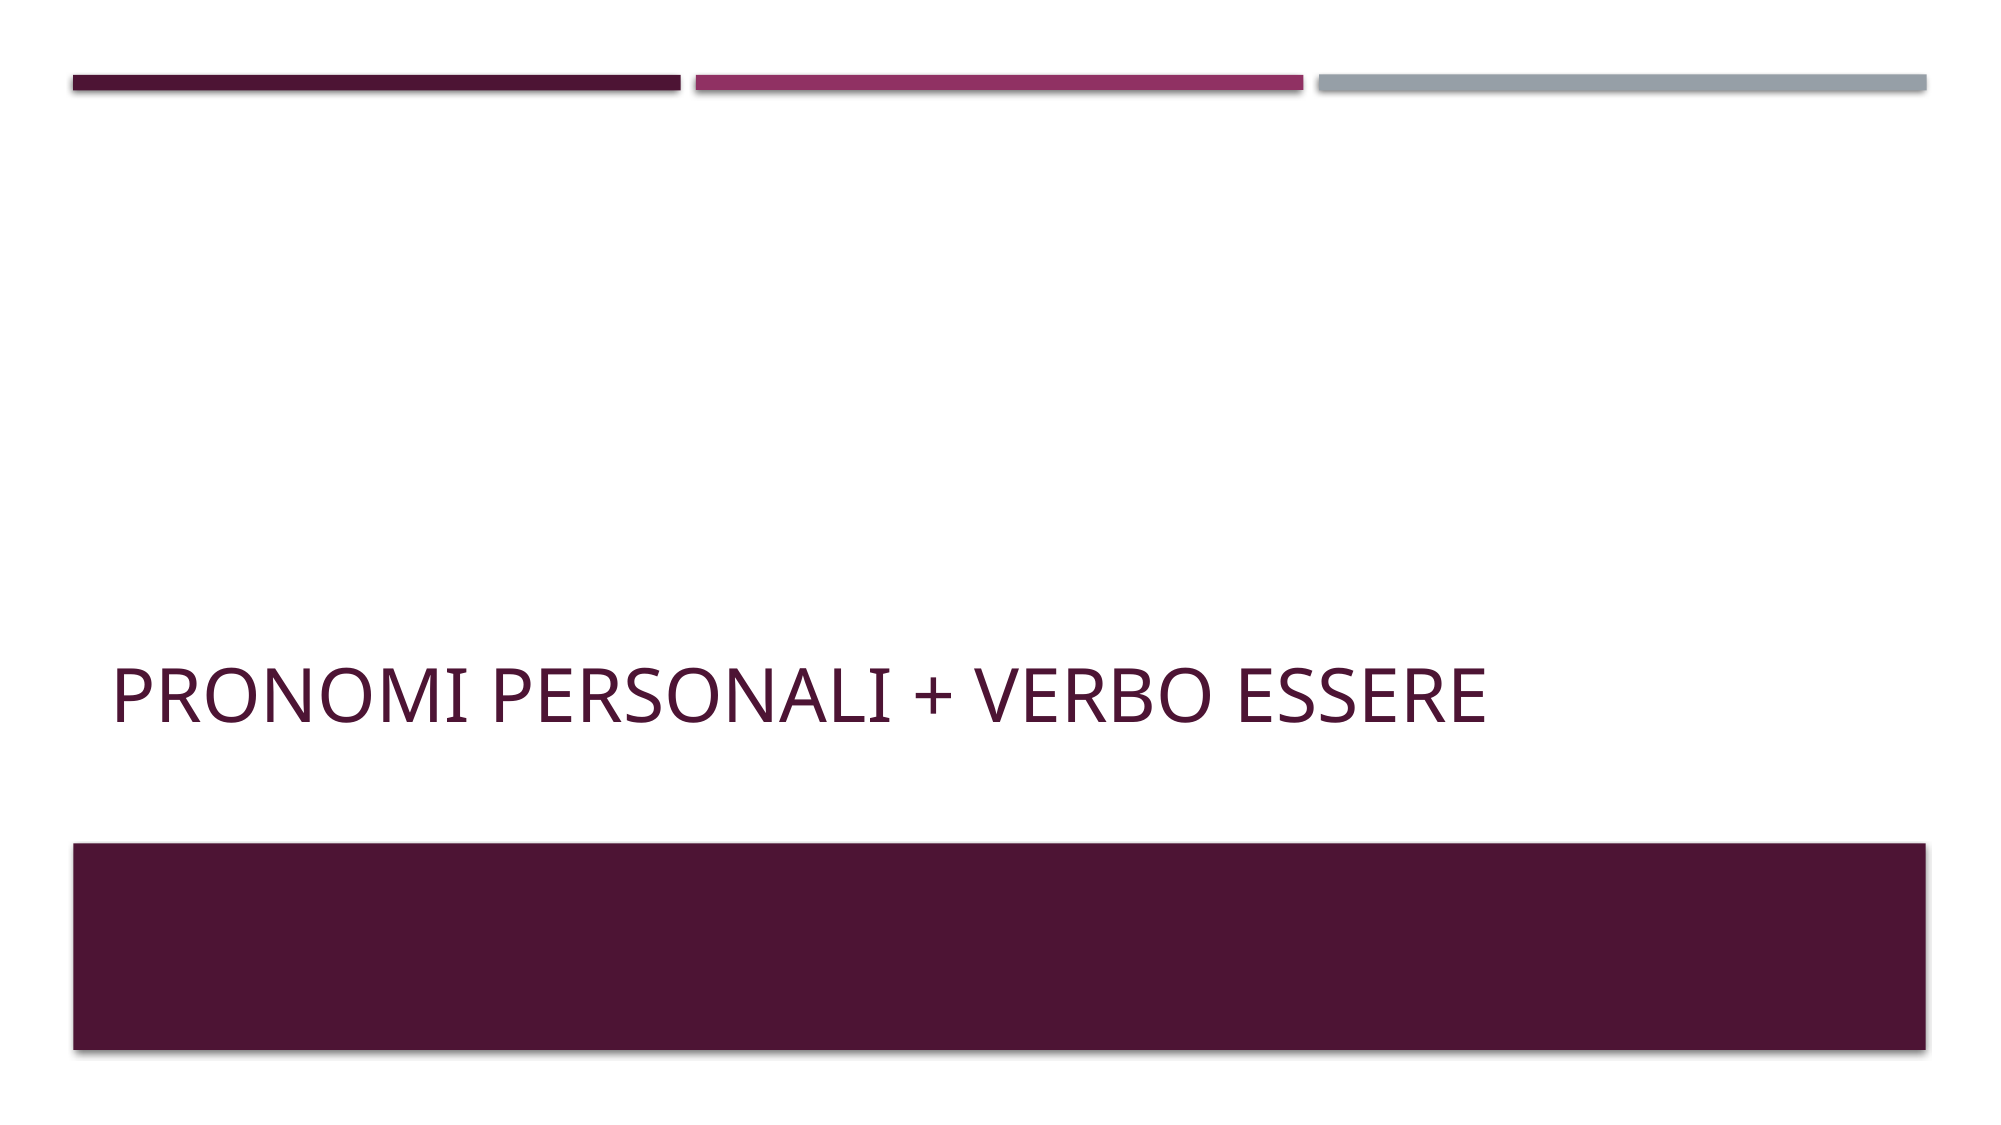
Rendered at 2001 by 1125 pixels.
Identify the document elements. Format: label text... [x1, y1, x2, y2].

title Pronomi personali + verbo essere [95, 499, 1905, 745]
